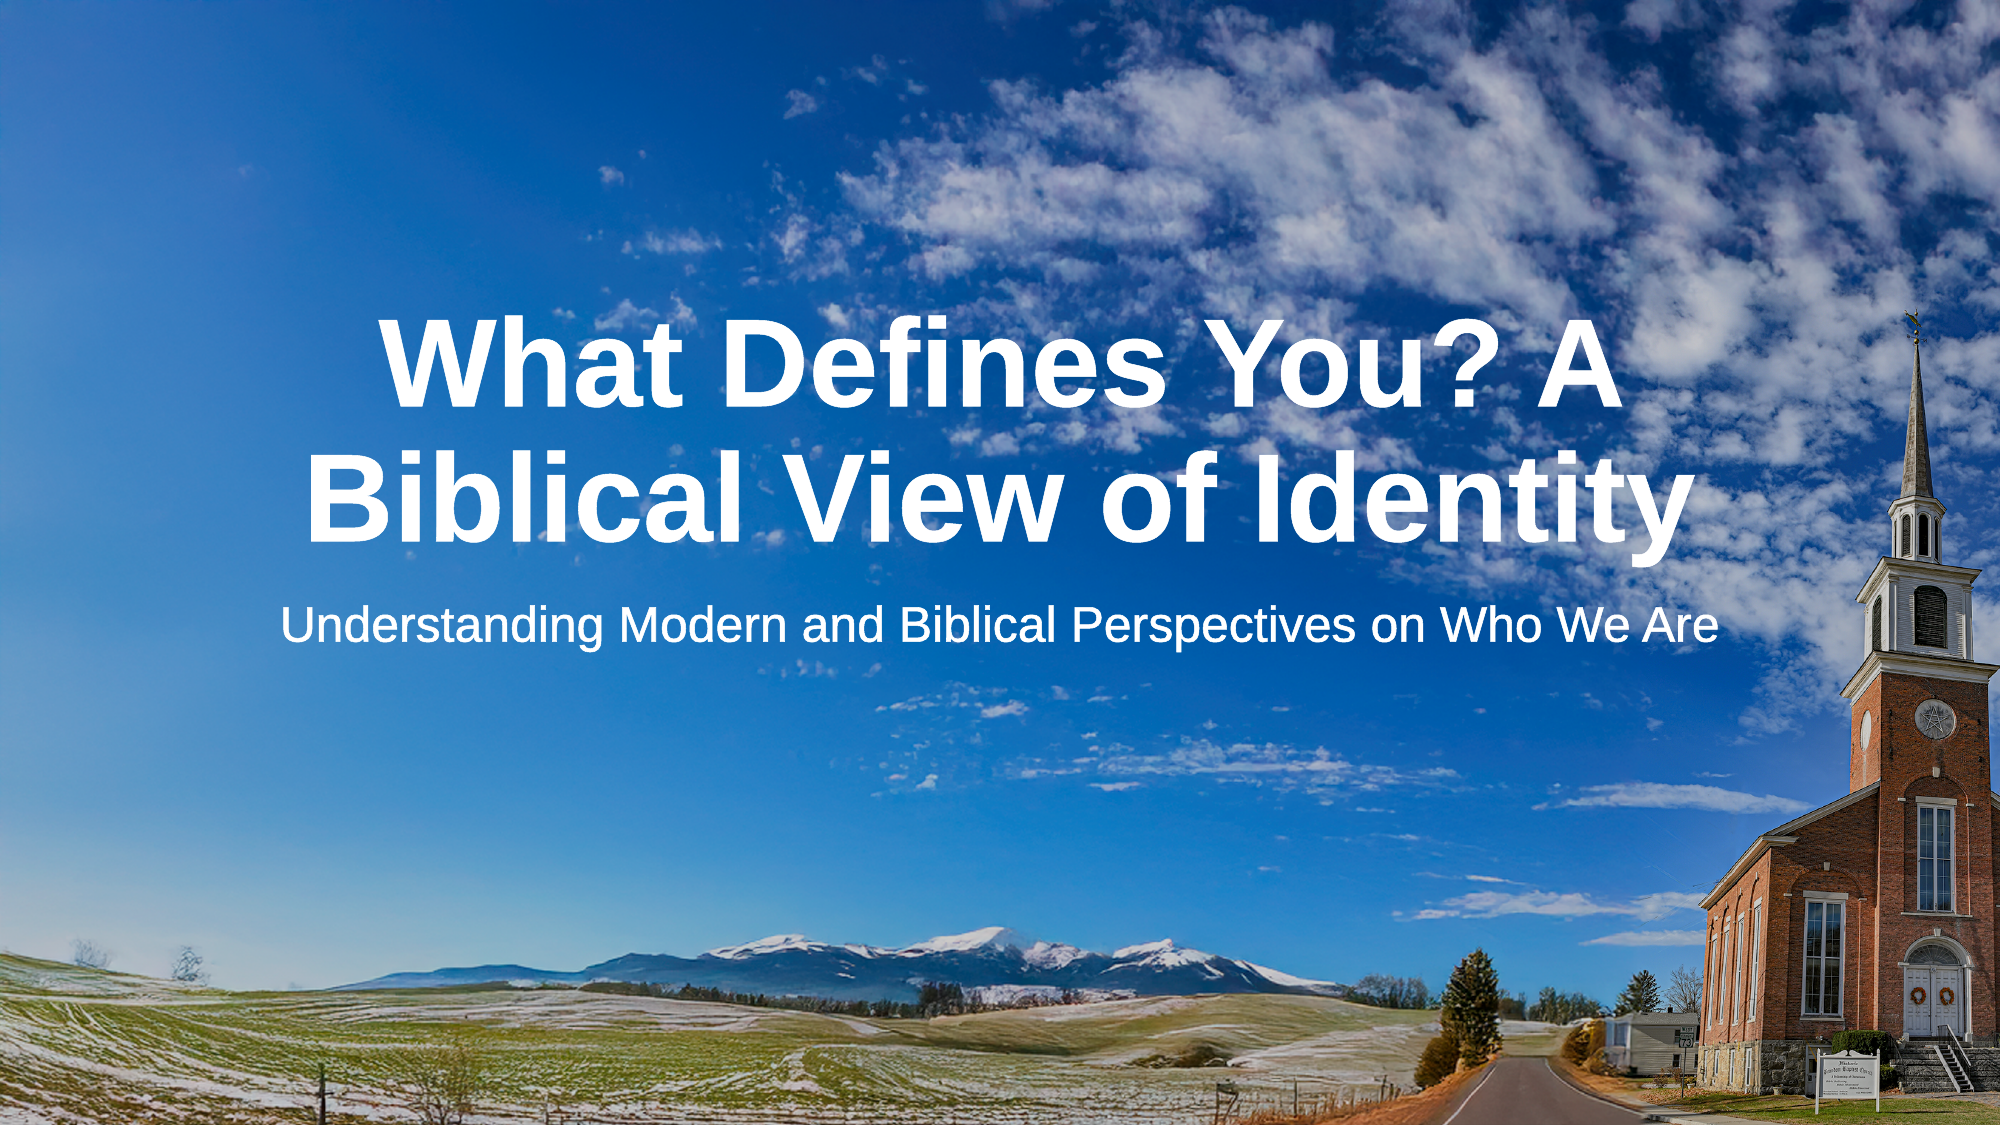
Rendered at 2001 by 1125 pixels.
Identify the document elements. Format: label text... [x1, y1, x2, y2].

title What Defines You? A Biblical View of Identity [249, 184, 1750, 576]
picture [0, 0, 2000, 1125]
subtitle Understanding Modern and Biblical Perspectives on Who We Are [249, 590, 1750, 863]
